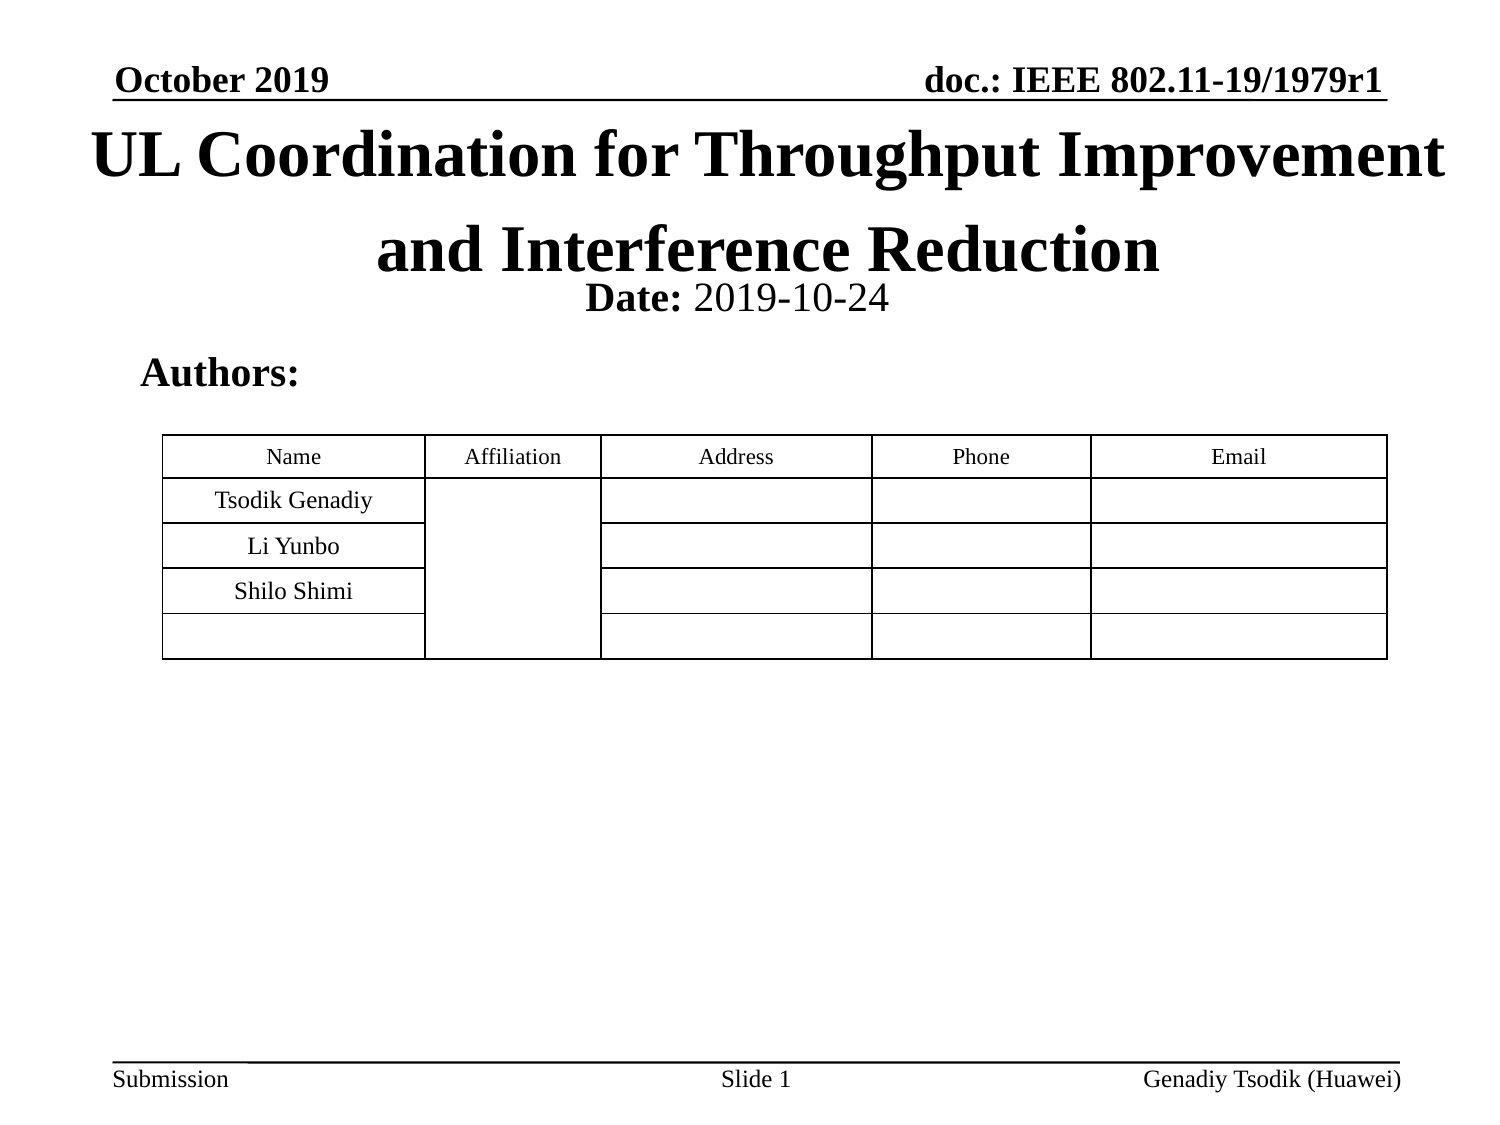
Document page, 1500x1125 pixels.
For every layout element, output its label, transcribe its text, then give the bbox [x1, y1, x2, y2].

table_header Name [163, 436, 424, 477]
table_header Phone [873, 436, 1090, 477]
table_cell [602, 479, 871, 522]
table_cell [163, 614, 424, 658]
table_cell [1092, 569, 1386, 613]
table_header Affiliation [426, 436, 600, 477]
footer Genadiy Tsodik (Huawei) [1141, 1061, 1402, 1093]
table_header Email [1092, 436, 1386, 477]
title UL Coordination for Throughput Improvement and Interference Reduction [49, 126, 1488, 253]
table_cell [602, 569, 871, 613]
list Date: 2019-10-24 [99, 262, 1376, 326]
table_cell [873, 614, 1090, 658]
table_header Address [602, 436, 871, 477]
table_cell [1092, 614, 1386, 658]
table_cell [873, 479, 1090, 522]
text_box Authors: [124, 337, 363, 400]
table_cell [426, 479, 600, 658]
table_cell [873, 569, 1090, 613]
slide_number Slide 1 [712, 1061, 800, 1093]
table_cell [602, 524, 871, 567]
table_cell [602, 614, 871, 658]
table_cell Li Yunbo [163, 524, 424, 567]
table_cell [1092, 479, 1386, 522]
table_cell [873, 524, 1090, 567]
table_cell Tsodik Genadiy [163, 479, 424, 522]
table_cell [1092, 524, 1386, 567]
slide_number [114, 54, 332, 101]
table_cell Shilo Shimi [163, 569, 424, 613]
